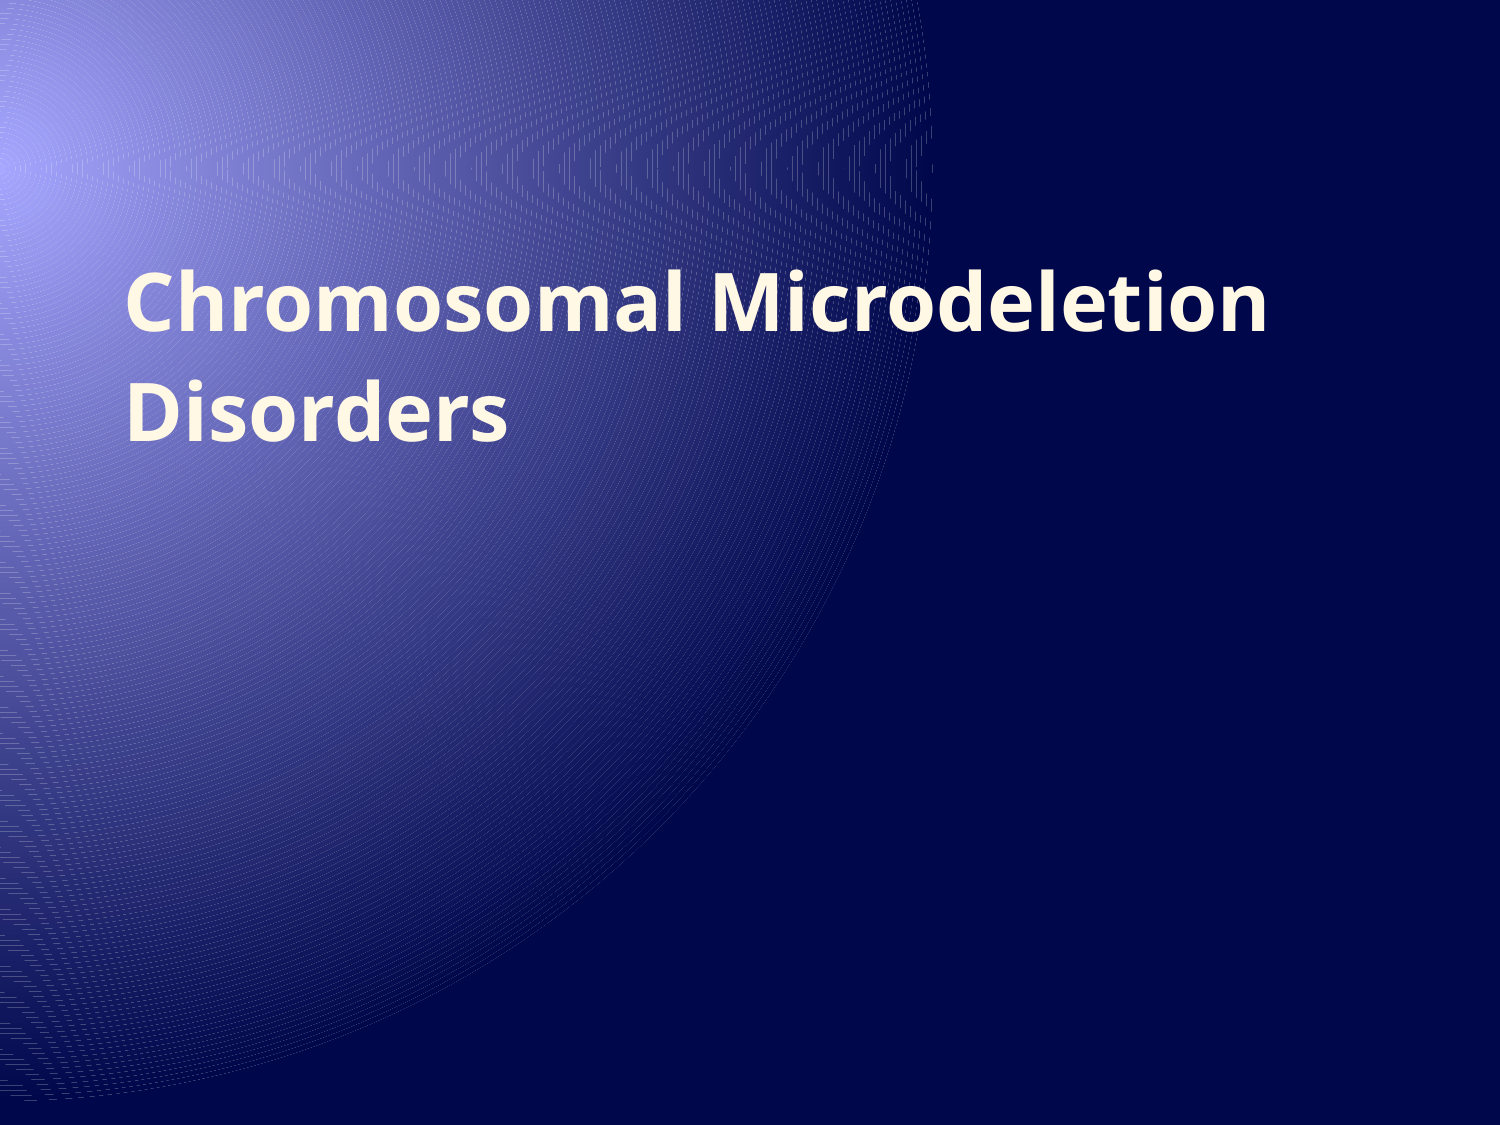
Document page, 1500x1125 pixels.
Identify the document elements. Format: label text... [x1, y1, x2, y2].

title Chromosomal Microdeletion Disorders [123, 243, 1399, 468]
